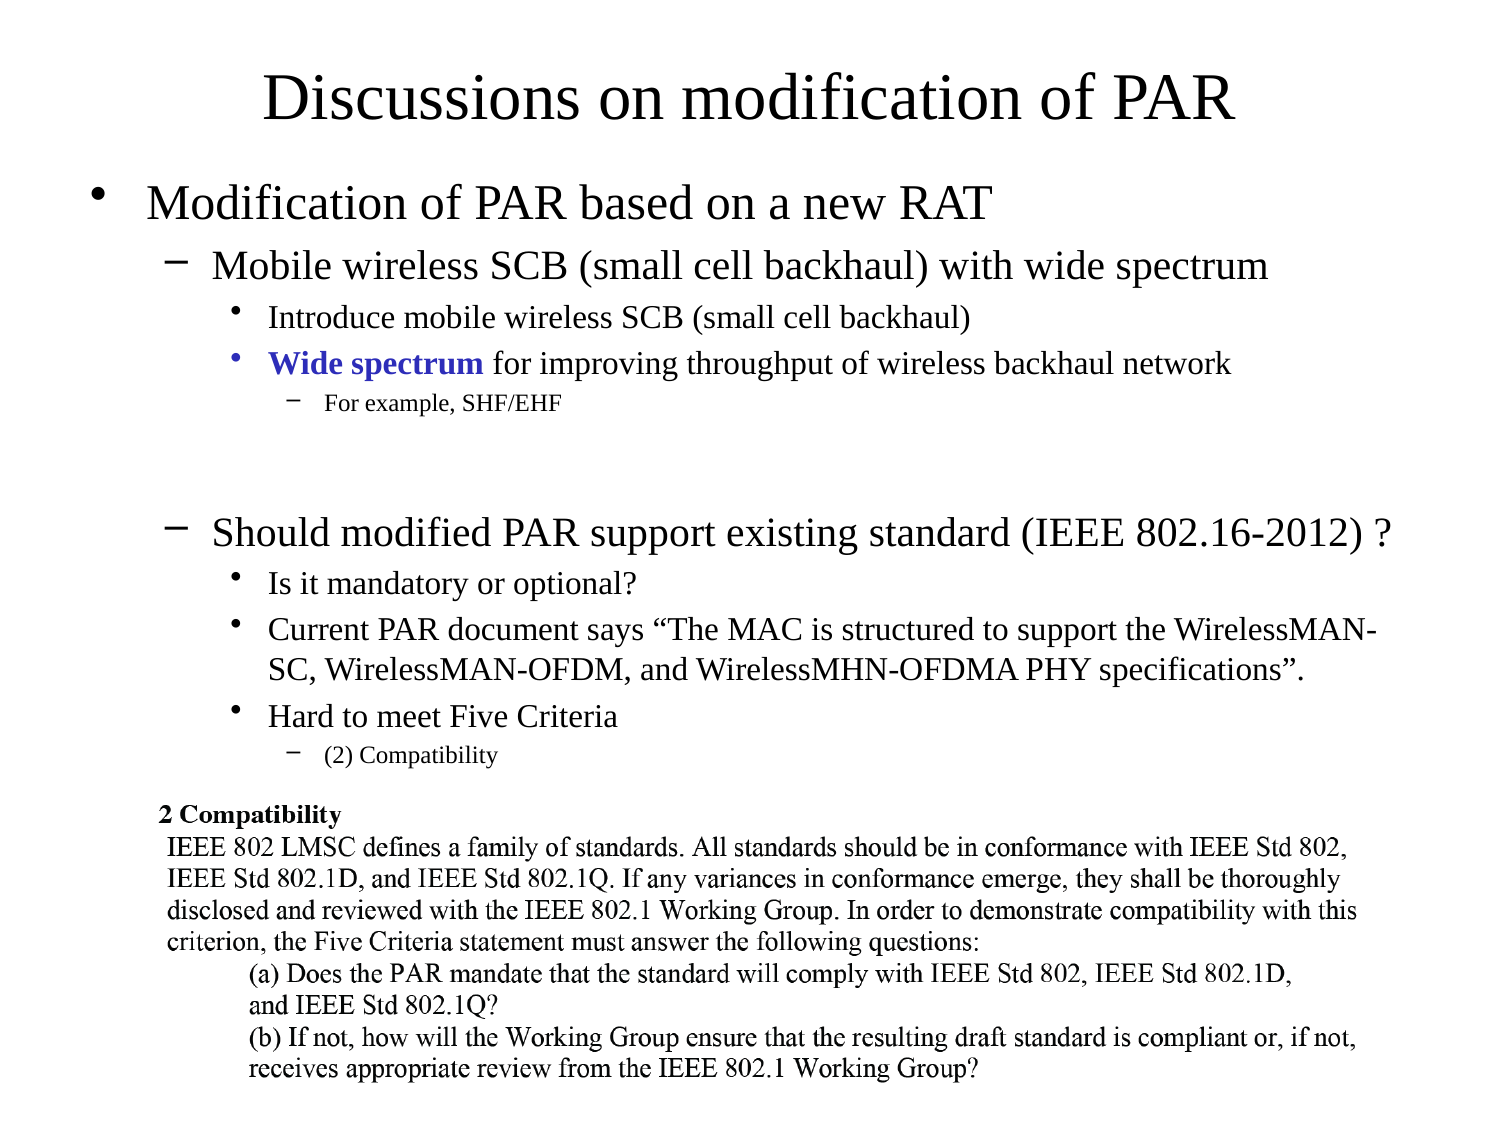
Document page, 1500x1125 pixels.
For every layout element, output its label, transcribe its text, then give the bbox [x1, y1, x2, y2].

picture [149, 795, 1363, 1088]
title Discussions on modification of PAR [75, 45, 1425, 158]
list Modification of PAR based on a new RAT Mobile wireless SCB (small cell backhaul) with wide spectrum Introduce mobile wireless SCB (small cell backhaul) Wide spectrum for improving throughput of wireless backhaul network For example, SHF/EHF Should modified PAR support existing standard (IEEE 802.16-2012) ? Is it mandatory or optional? Current PAR document says “The MAC is structured to support the WirelessMAN-SC, WirelessMAN-OFDM, and WirelessMHN-OFDMA PHY specifications”. Hard to meet Five Criteria (2) Compatibility [75, 162, 1425, 1063]
